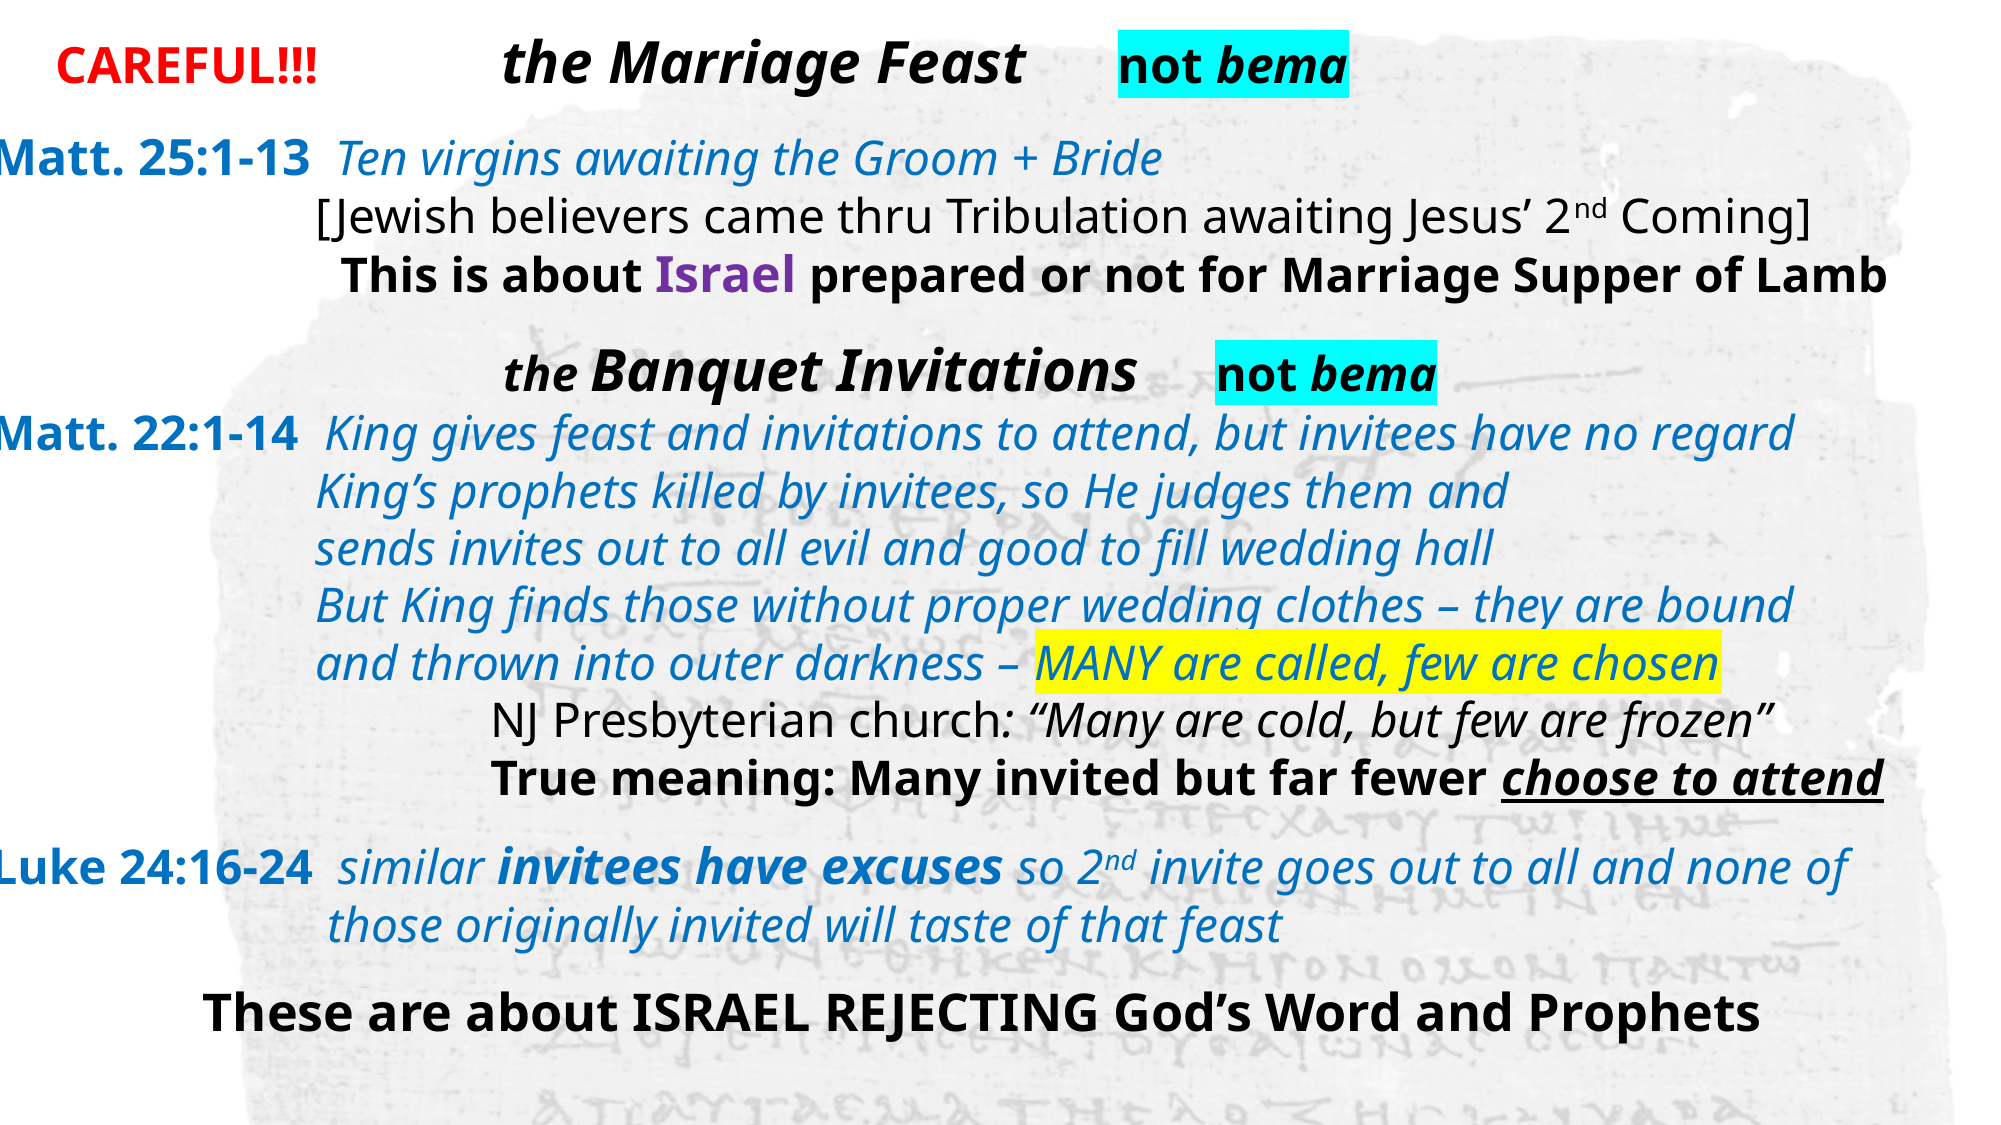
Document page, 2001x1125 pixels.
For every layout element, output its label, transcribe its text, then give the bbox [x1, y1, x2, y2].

picture [178, 0, 2000, 1125]
text_box CAREFUL!!! the Marriage Feast not bema Matt. 25:1-13 Ten virgins awaiting the Groom + Bride [Jewish believers came thru Tribulation awaiting Jesus’ 2nd Coming] This is about Israel prepared or not for Marriage Supper of Lamb the Banquet Invitations not bema Matt. 22:1-14 King gives feast and invitations to attend, but invitees have no regard King’s prophets killed by invitees, so He judges them and sends invites out to all evil and good to fill wedding hall But King finds those without proper wedding clothes – they are bound and thrown into outer darkness – MANY are called, few are chosen NJ Presbyterian church: “Many are cold, but few are frozen” True meaning: Many invited but far fewer choose to attend Luke 24:16-24 similar invitees have excuses so 2nd invite goes out to all and none of those originally invited will taste of that feast These are about ISRAEL REJECTING God’s Word and Prophets [0, 18, 178, 1050]
